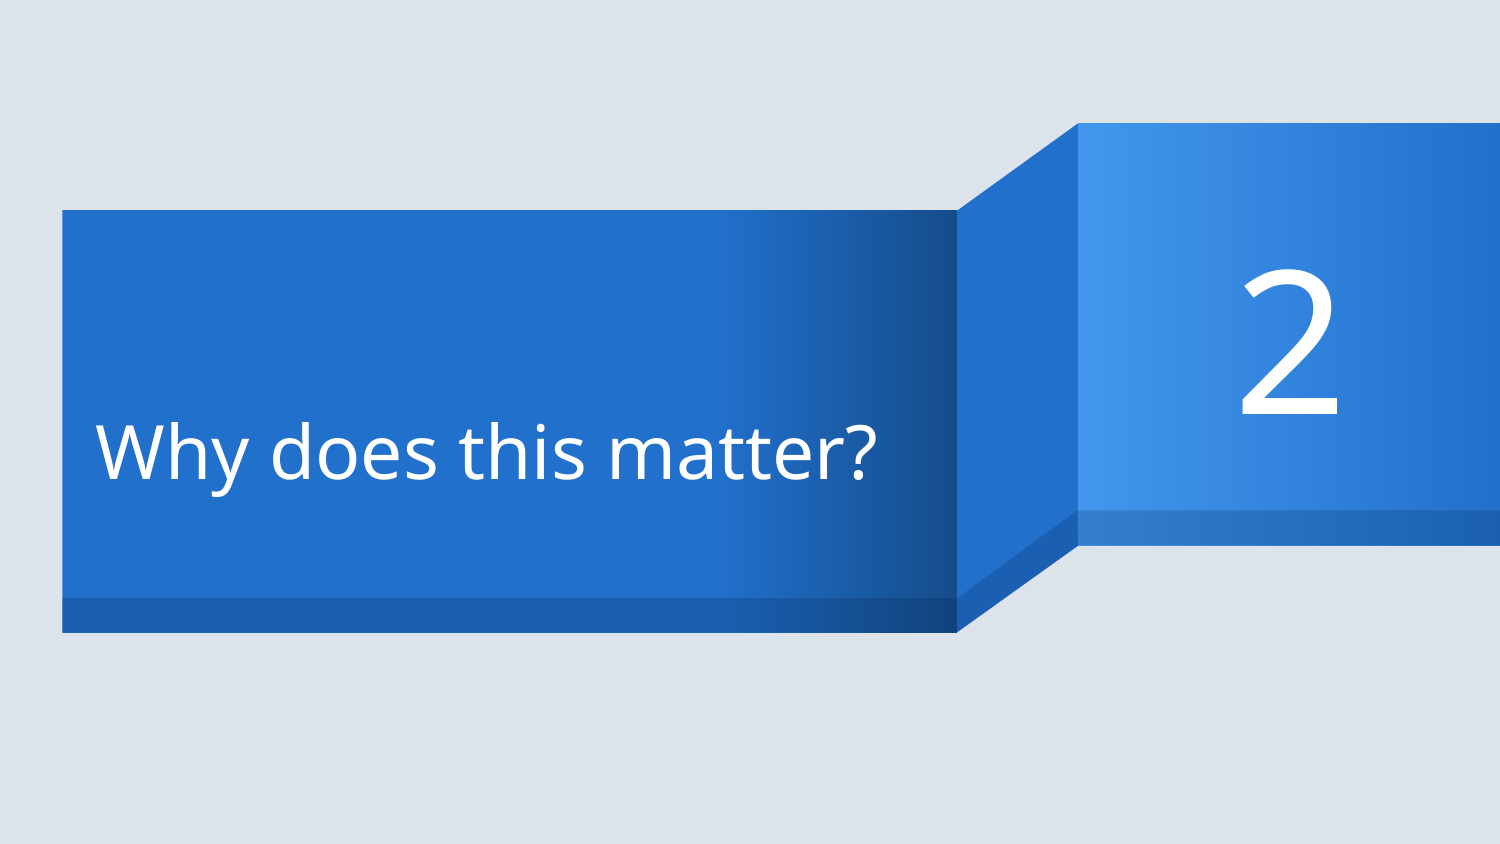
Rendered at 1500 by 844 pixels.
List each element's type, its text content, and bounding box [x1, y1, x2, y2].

text_box 2 [1081, 124, 1500, 545]
title Why does this matter? [95, 403, 911, 496]
